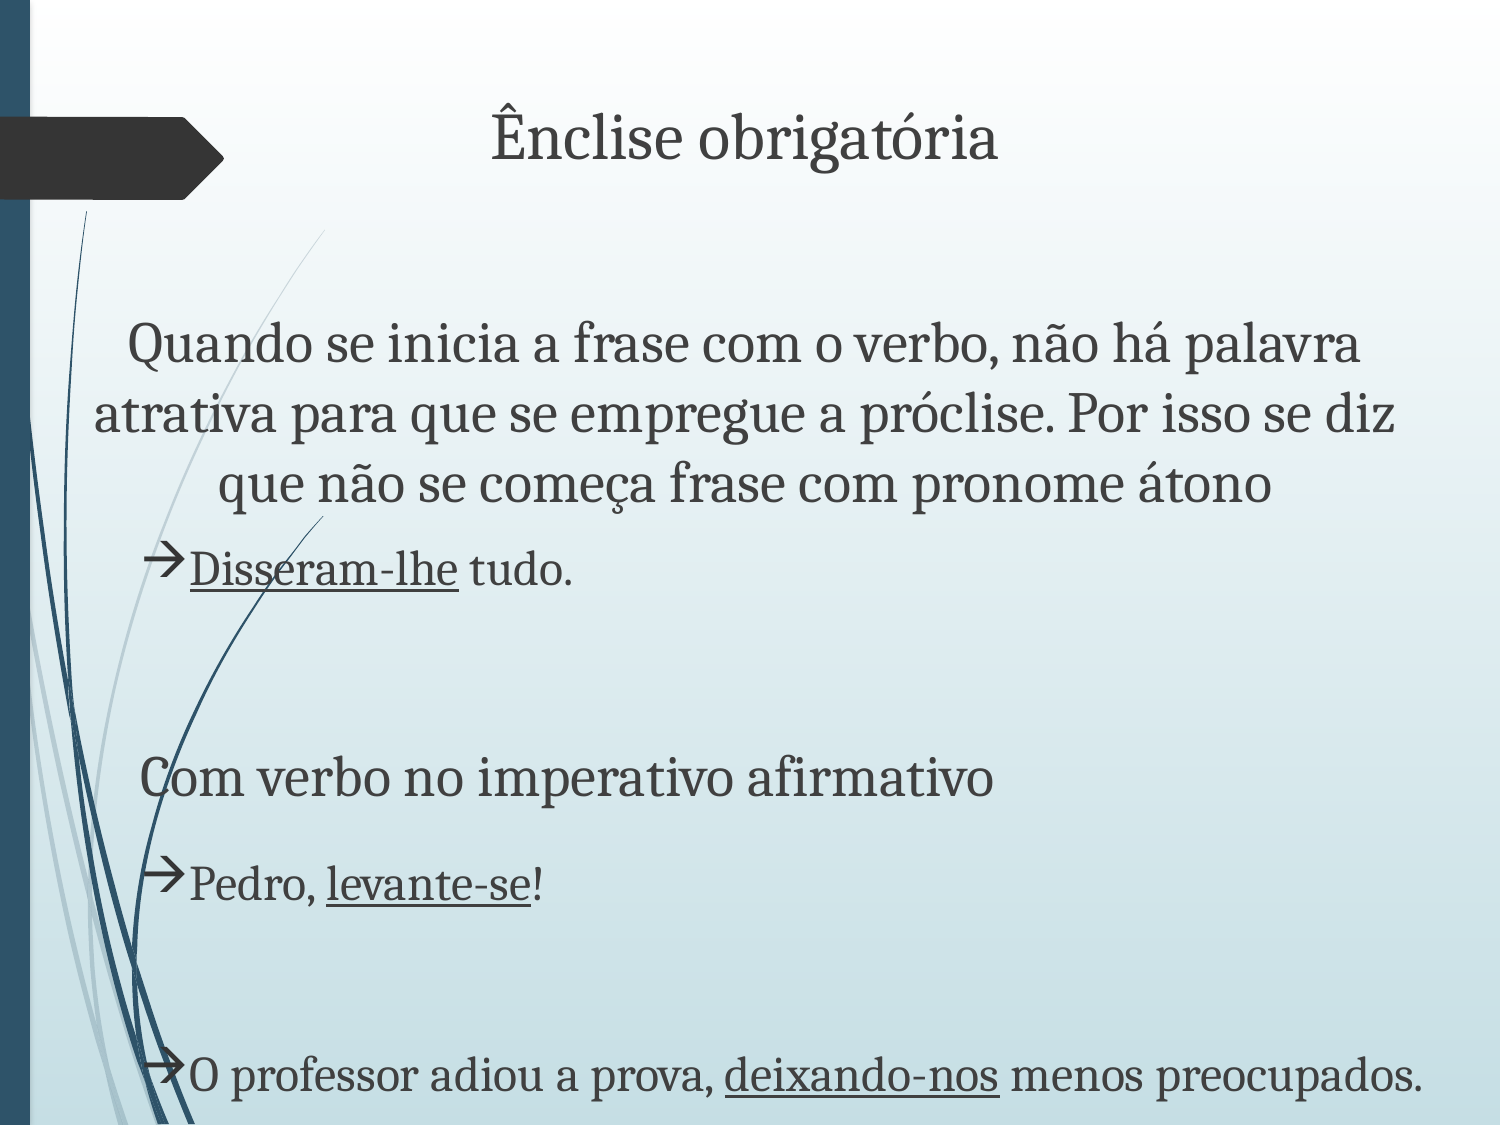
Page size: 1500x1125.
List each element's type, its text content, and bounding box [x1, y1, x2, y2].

list Ênclise obrigatória Quando se inicia a frase com o verbo, não há palavra atrativa para que se empregue a próclise. Por isso se diz que não se começa frase com pronome átono Disseram-lhe tudo. Com verbo no imperativo afirmativo Pedro, levante-se! O professor adiou a prova, deixando-nos menos preocupados. [50, 85, 1442, 1125]
